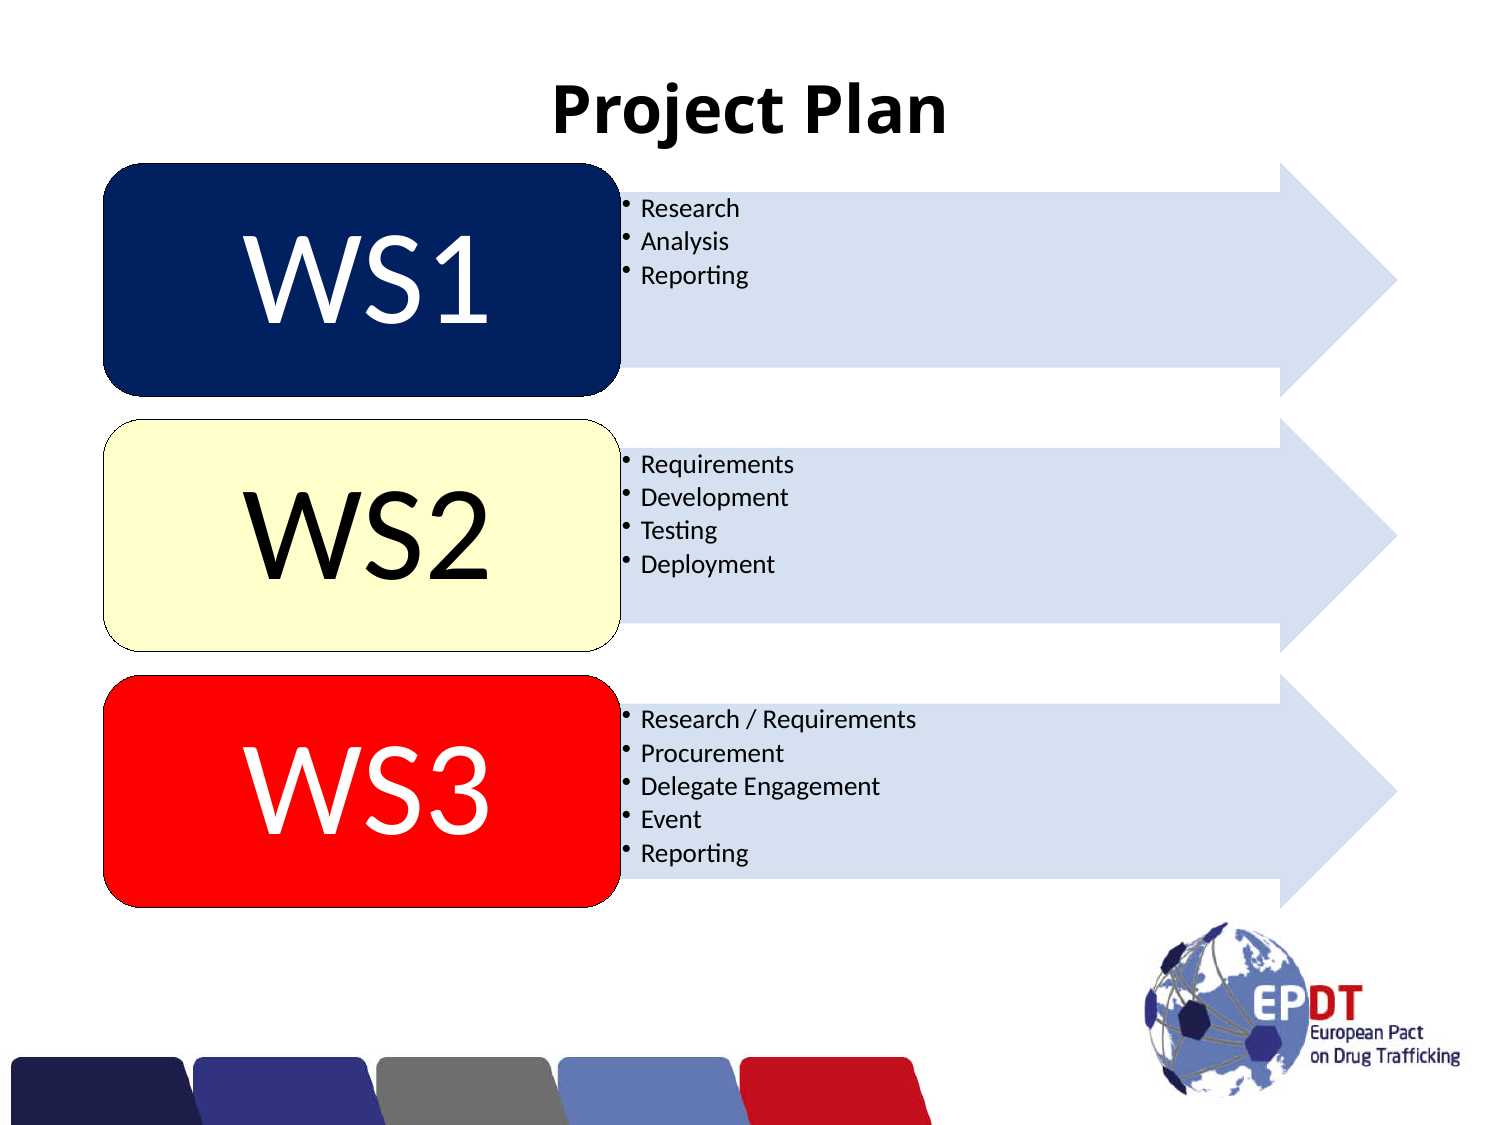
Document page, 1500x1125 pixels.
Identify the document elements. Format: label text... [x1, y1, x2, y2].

title Project Plan [103, 59, 1397, 163]
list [103, 163, 1397, 908]
picture [0, 0, 1500, 1125]
